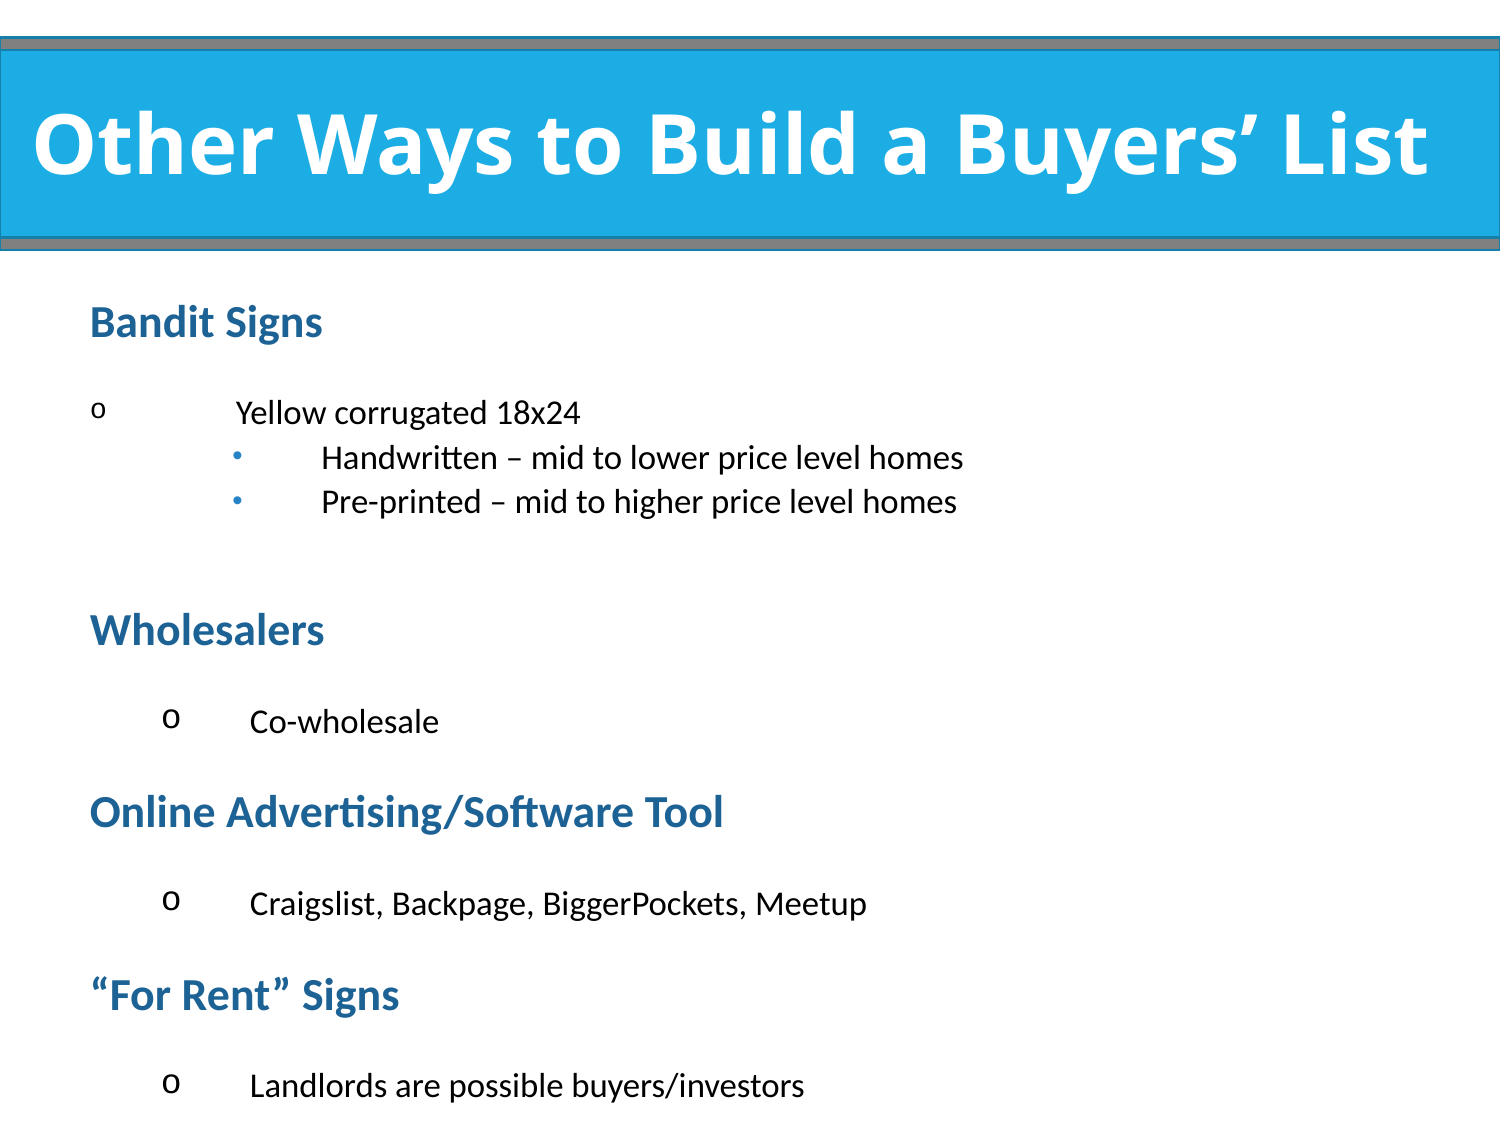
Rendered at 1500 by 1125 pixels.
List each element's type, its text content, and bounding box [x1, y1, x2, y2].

text_box [0, 49, 1500, 239]
text_box Bandit Signs Yellow corrugated 18x24 Handwritten – mid to lower price level homes Pre-printed – mid to higher price level homes Wholesalers Co-wholesale Online Advertising/Software Tool Craigslist, Backpage, BiggerPockets, Meetup “For Rent” Signs Landlords are possible buyers/investors [74, 283, 1425, 1122]
text_box [0, 36, 1500, 49]
text_box Other Ways to Build a Buyers’ List [12, 83, 1450, 199]
text_box [0, 239, 1500, 251]
